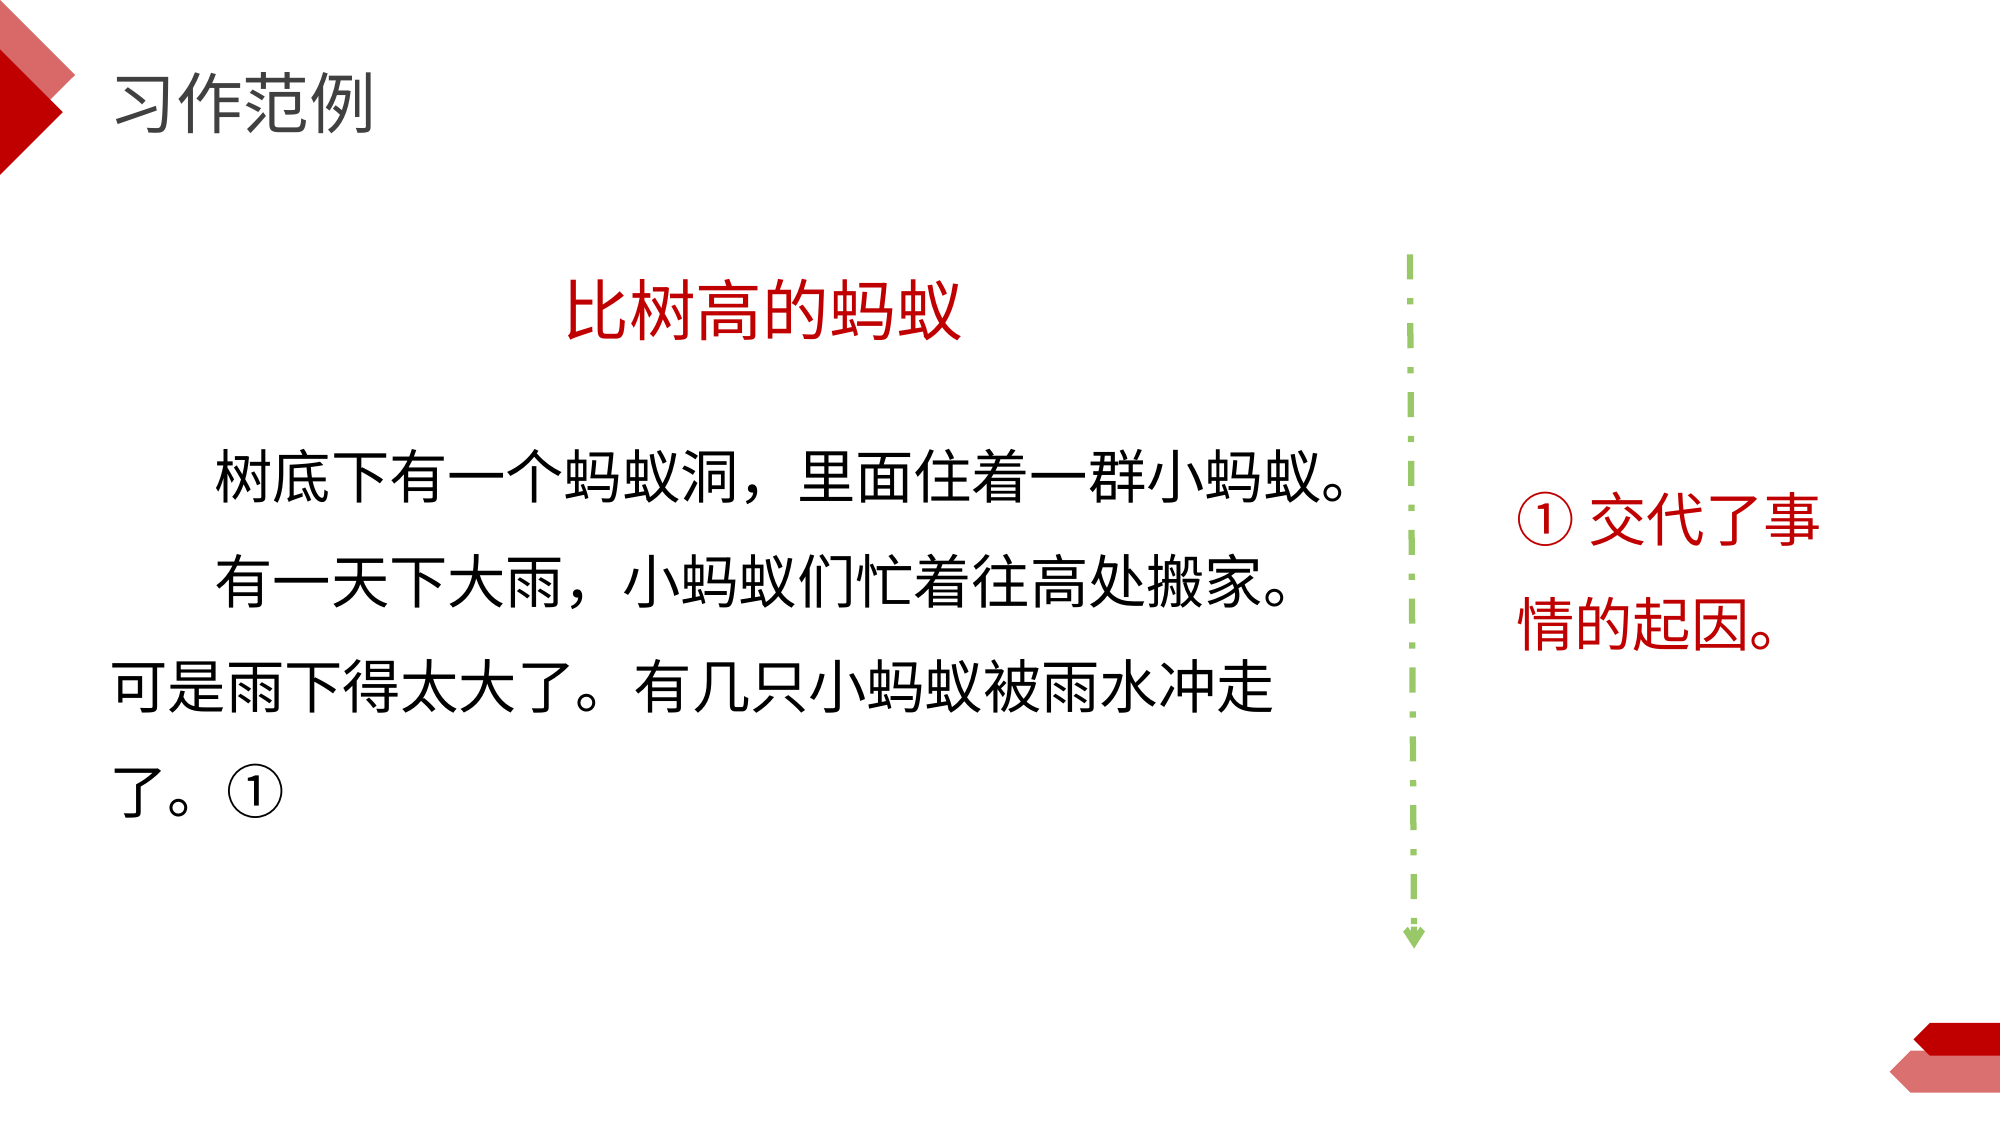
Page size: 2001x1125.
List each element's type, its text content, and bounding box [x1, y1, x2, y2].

text_box ①交代了事情的起因。 [1501, 441, 1880, 666]
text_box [1409, 254, 1415, 949]
text_box 习作范例 [94, 54, 772, 150]
text_box 比树高的蚂蚁 [547, 261, 978, 357]
text_box 树底下有一个蚂蚁洞，里面住着一群小蚂蚁。 有一天下大雨，小蚂蚁们忙着往高处搬家。可是雨下得太大了。有几只小蚂蚁被雨水冲走了。① [94, 397, 1347, 833]
